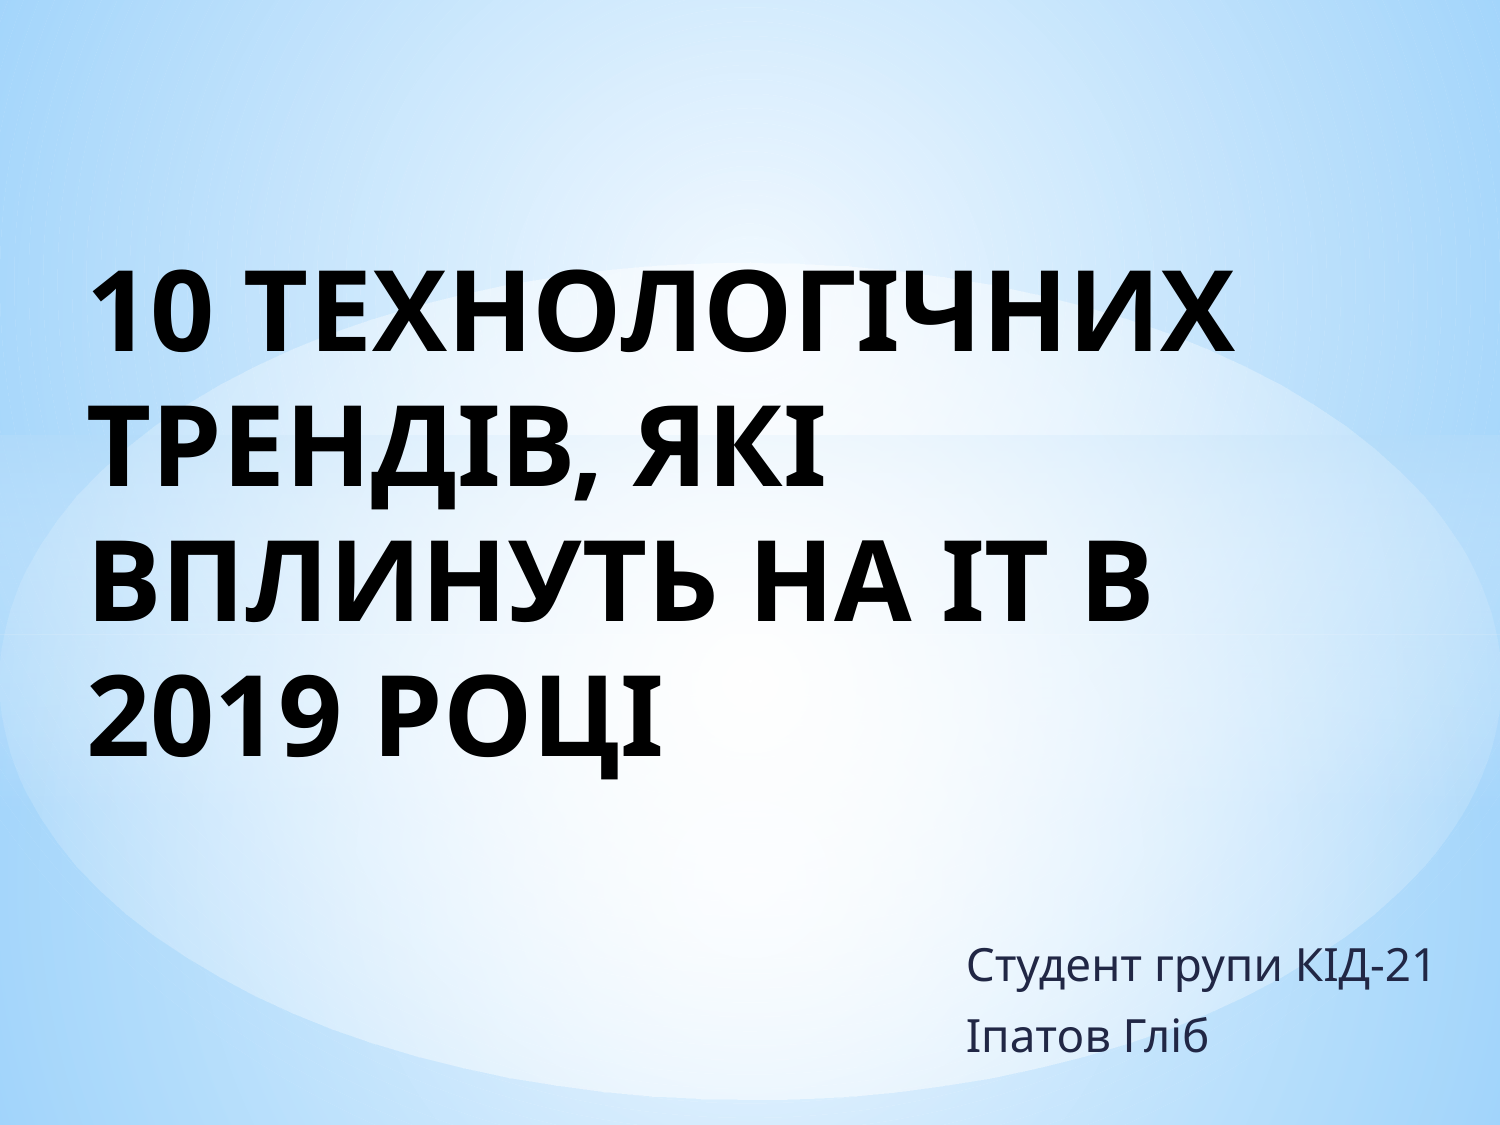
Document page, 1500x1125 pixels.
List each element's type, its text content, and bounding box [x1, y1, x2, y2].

subtitle Студент групи КІД-21 Іпатов Гліб [950, 928, 1500, 1083]
title 10 ТЕХНОЛОГІЧНИХ ТРЕНДІВ, ЯКІ ВПЛИНУТЬ НА ІТ В 2019 РОЦІ [41, 231, 1447, 808]
